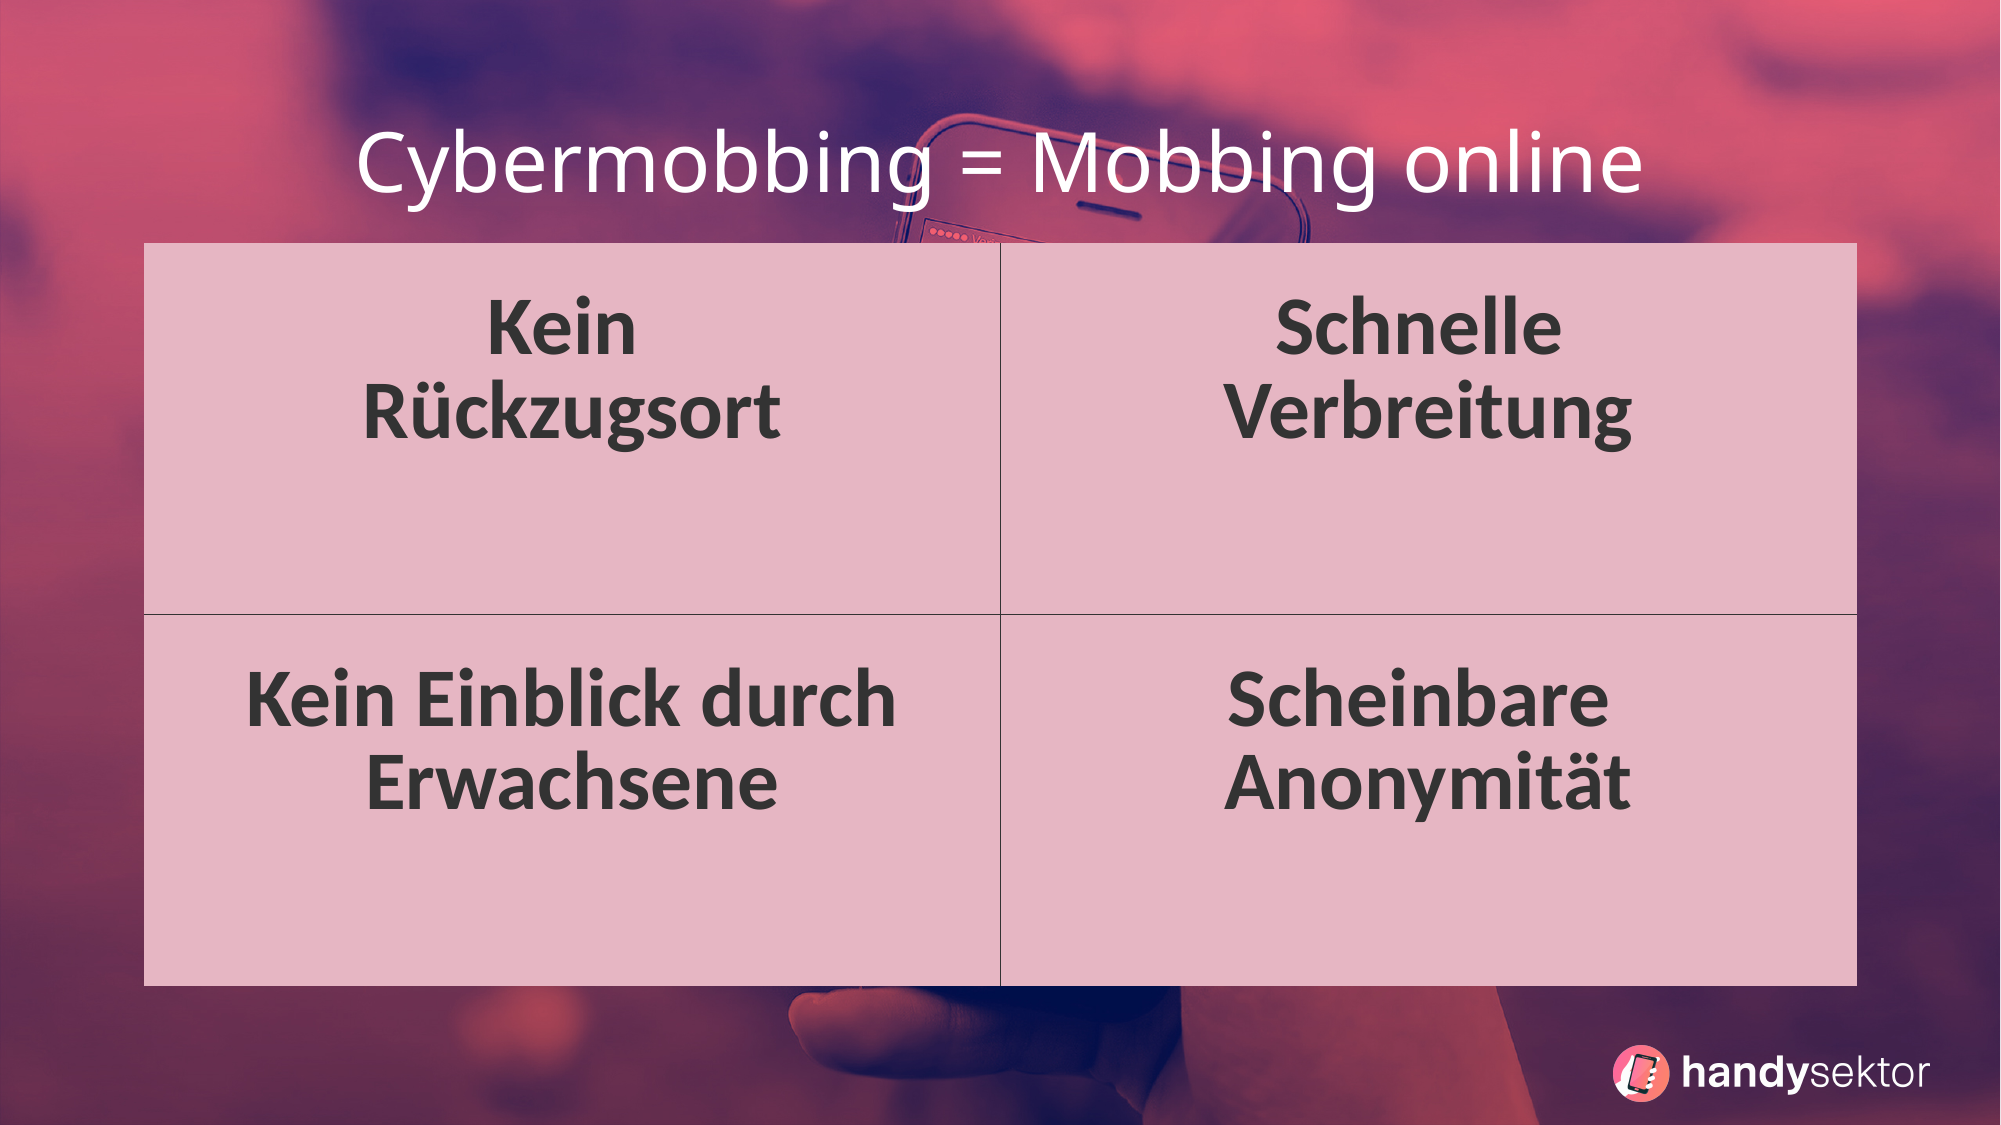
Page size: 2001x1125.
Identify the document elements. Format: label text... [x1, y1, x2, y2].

table_header Kein Rückzugsort [144, 243, 1000, 614]
table_header Schnelle Verbreitung [1001, 243, 1857, 614]
title Cybermobbing = Mobbing online [144, 109, 1857, 209]
picture [0, 0, 2001, 1125]
table_cell Kein Einblick durch Erwachsene [144, 615, 1000, 986]
table_cell Scheinbare Anonymität [1001, 615, 1857, 986]
